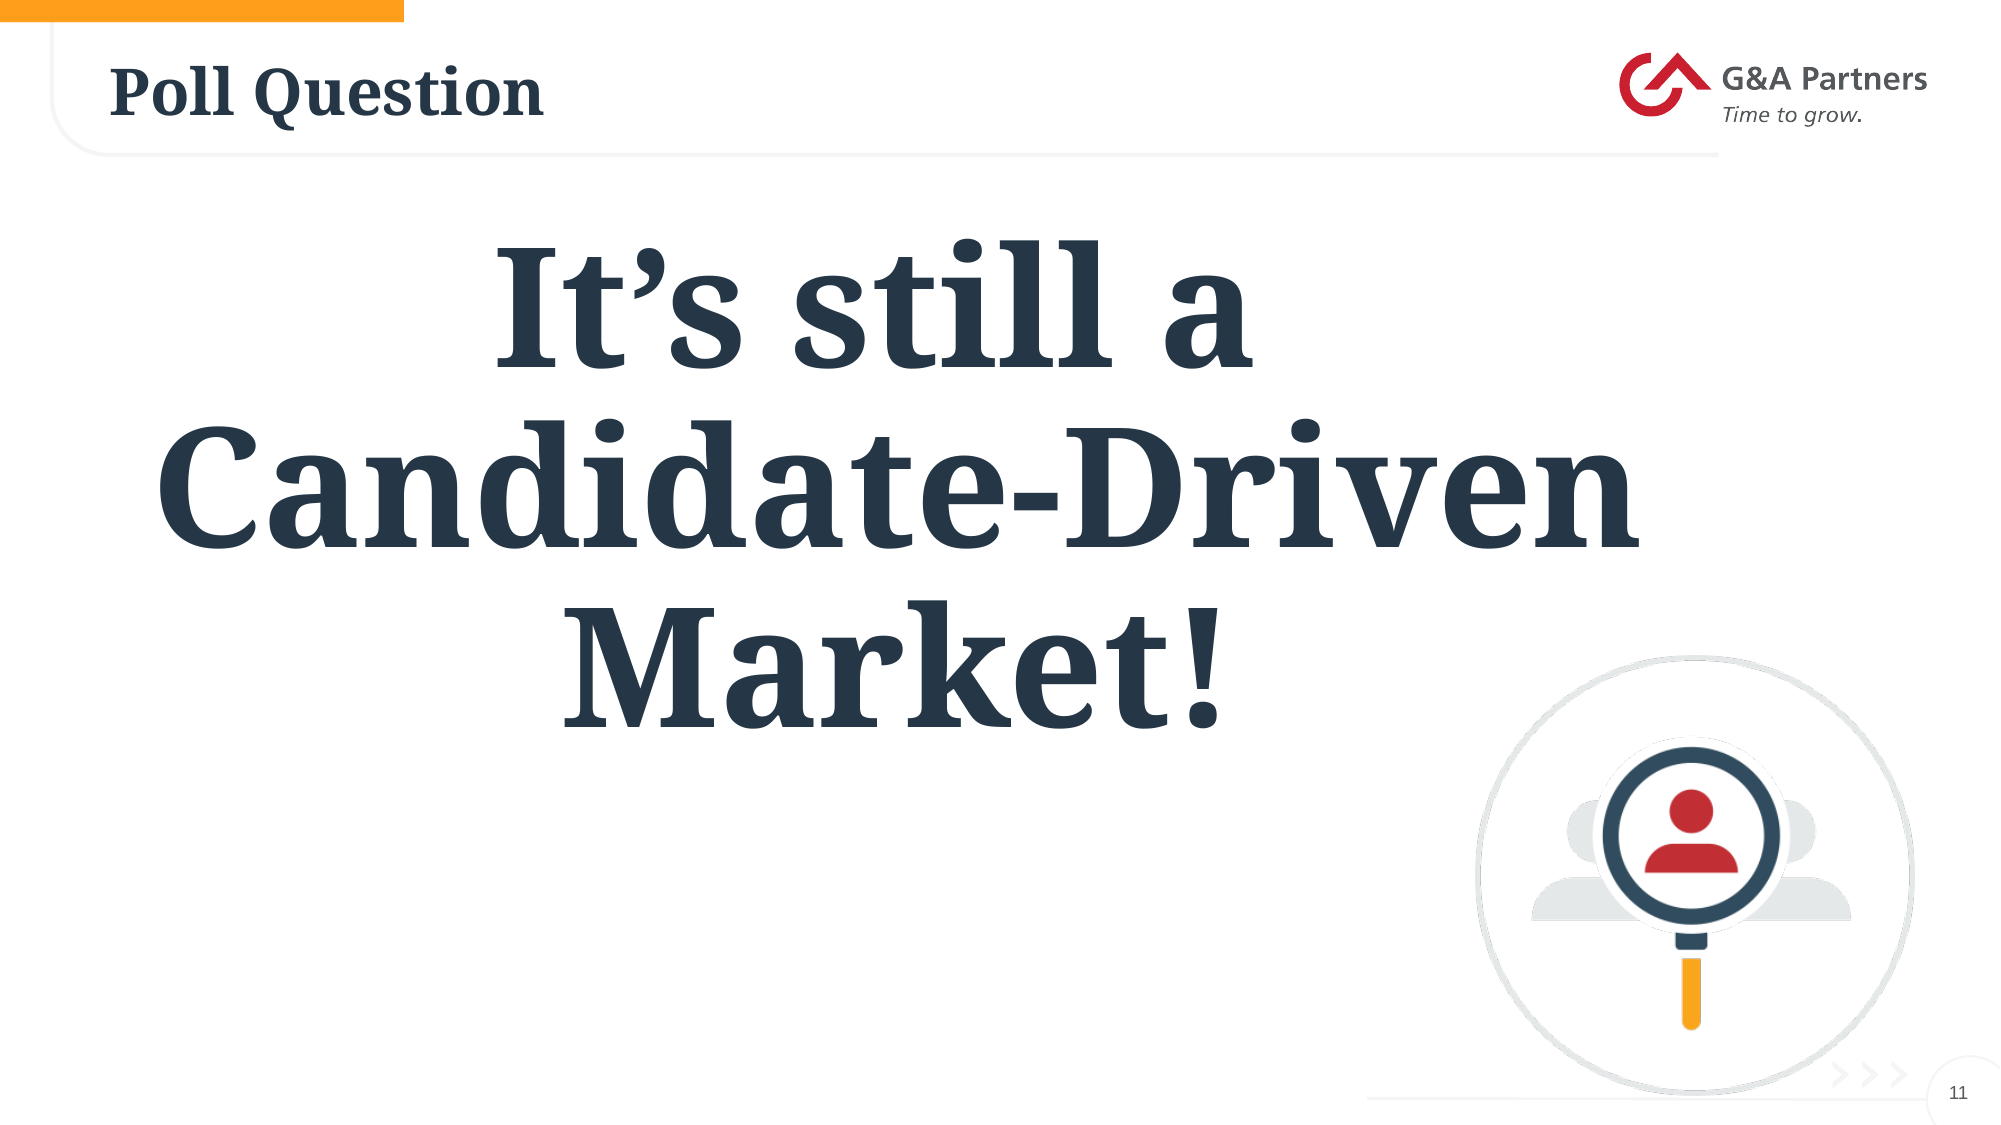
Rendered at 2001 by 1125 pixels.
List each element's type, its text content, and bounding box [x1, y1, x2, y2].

text_box Poll Question [94, 52, 1570, 144]
picture [1619, 52, 1927, 127]
picture [1475, 655, 1915, 1096]
slide_number 11 [1914, 1062, 1984, 1122]
title It’s still a Candidate-Driven Market! [0, 216, 1797, 656]
